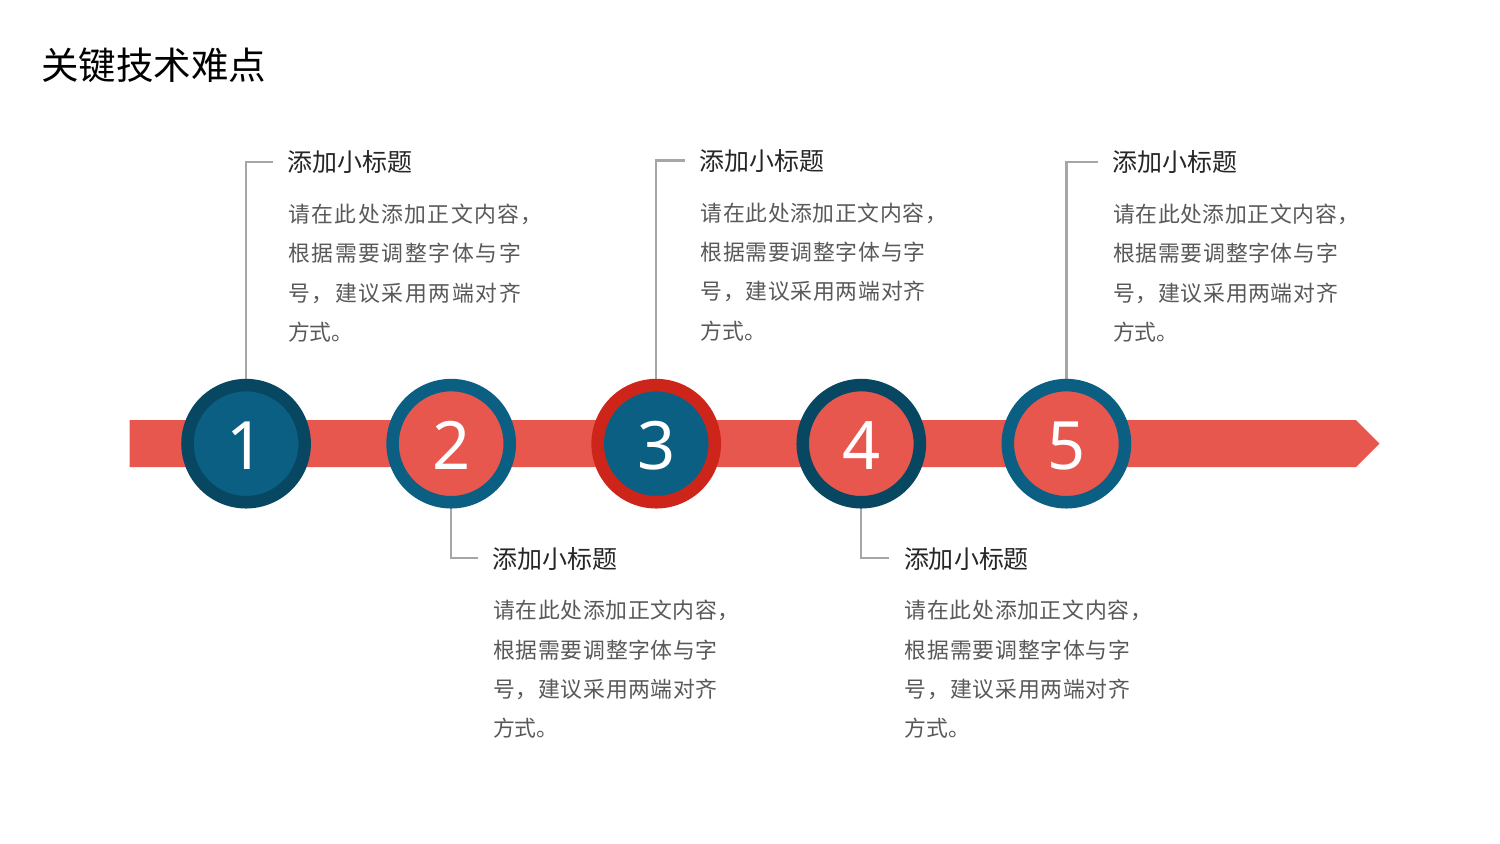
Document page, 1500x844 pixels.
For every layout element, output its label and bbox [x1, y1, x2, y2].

text_box [922, 419, 1006, 469]
text_box [451, 502, 733, 751]
text_box [392, 385, 510, 503]
text_box [1127, 419, 1381, 469]
text_box [187, 385, 305, 503]
text_box [512, 419, 596, 469]
text_box [307, 419, 391, 469]
text_box [246, 139, 537, 386]
text_box [1066, 139, 1354, 386]
text_box [717, 419, 801, 469]
text_box [861, 502, 1146, 751]
text_box [802, 385, 920, 503]
text_box [597, 385, 715, 503]
text_box [656, 138, 941, 386]
text_box [1007, 385, 1125, 503]
text_box [128, 419, 185, 469]
